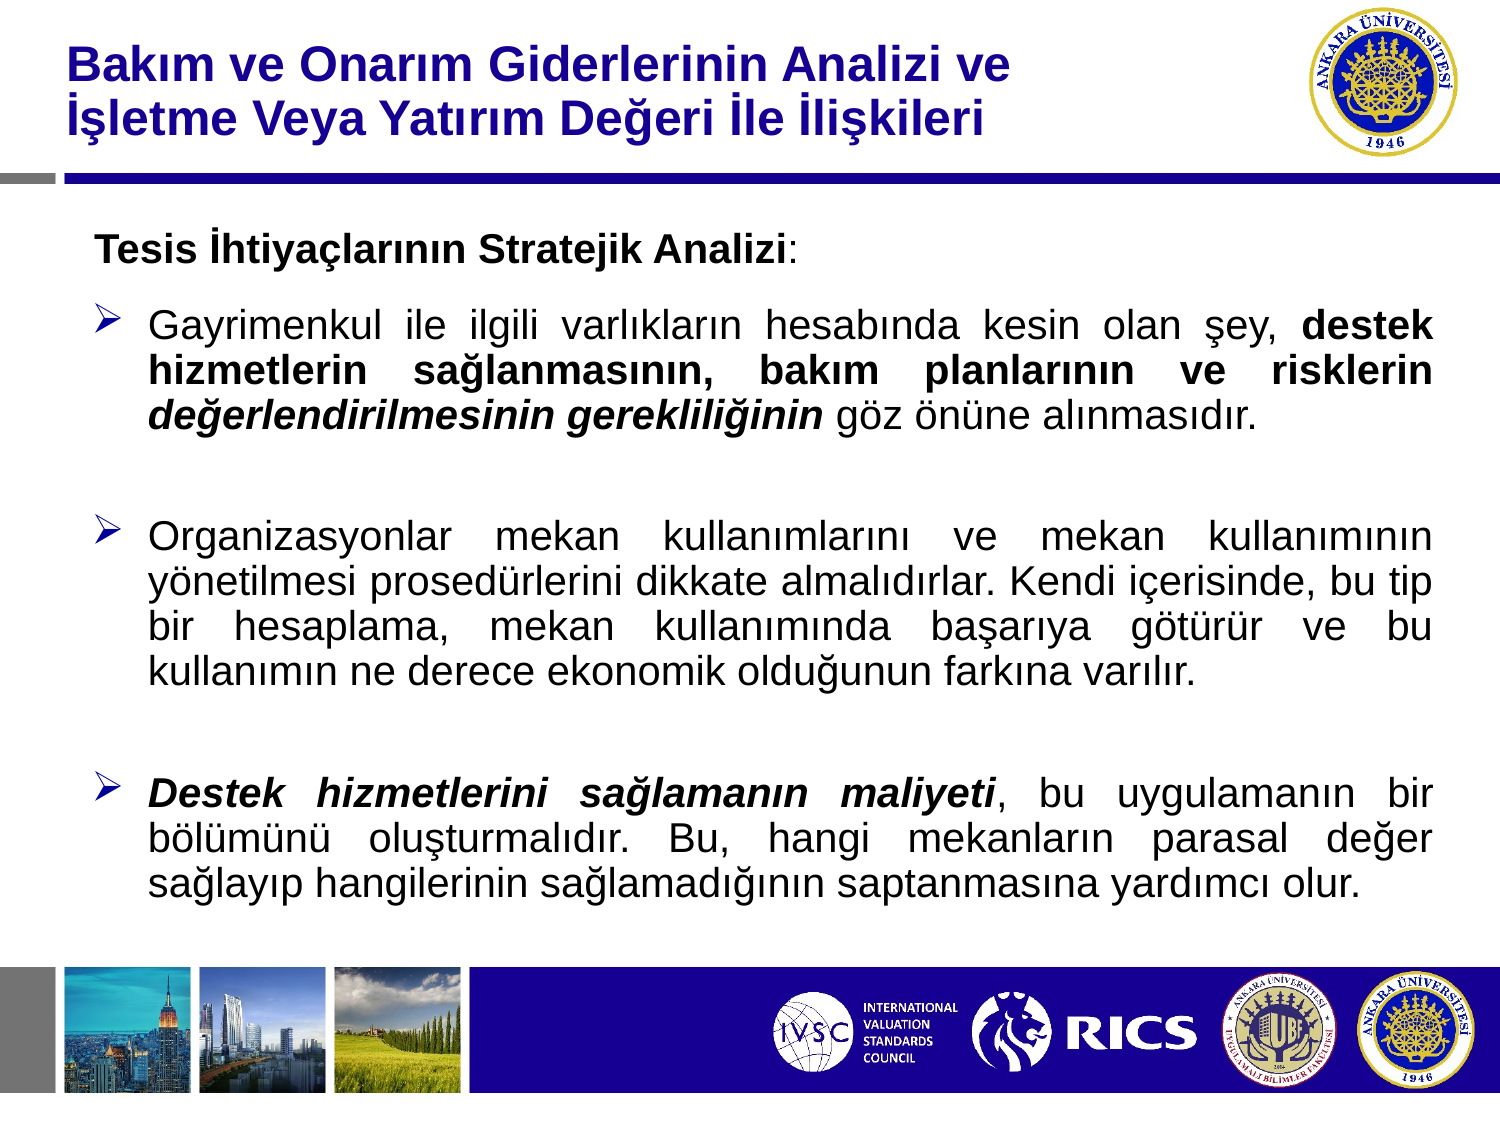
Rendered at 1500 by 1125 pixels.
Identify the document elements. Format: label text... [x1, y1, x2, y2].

picture [0, 0, 1500, 1125]
text_box Tesis İhtiyaçlarının Stratejik Analizi: [79, 214, 814, 280]
text_box Bakım ve Onarım Giderlerinin Analizi ve İşletme Veya Yatırım Değeri İle İlişkileri [51, 30, 1183, 136]
list Gayrimenkul ile ilgili varlıkların hesabında kesin olan şey, destek hizmetlerin sağlanmasının, bakım planlarının ve risklerin değerlendirilmesinin gerekliliğinin göz önüne alınmasıdır. Organizasyonlar mekan kullanımlarını ve mekan kullanımının yönetilmesi prosedürlerini dikkate almalıdırlar. Kendi içerisinde, bu tip bir hesaplama, mekan kullanımında başarıya götürür ve bu kullanımın ne derece ekonomik olduğunun farkına varılır. Destek hizmetlerini sağlamanın maliyeti, bu uygulamanın bir bölümünü oluşturmalıdır. Bu, hangi mekanların parasal değer sağlayıp hangilerinin sağlamadığının saptanmasına yardımcı olur. [76, 296, 1449, 925]
